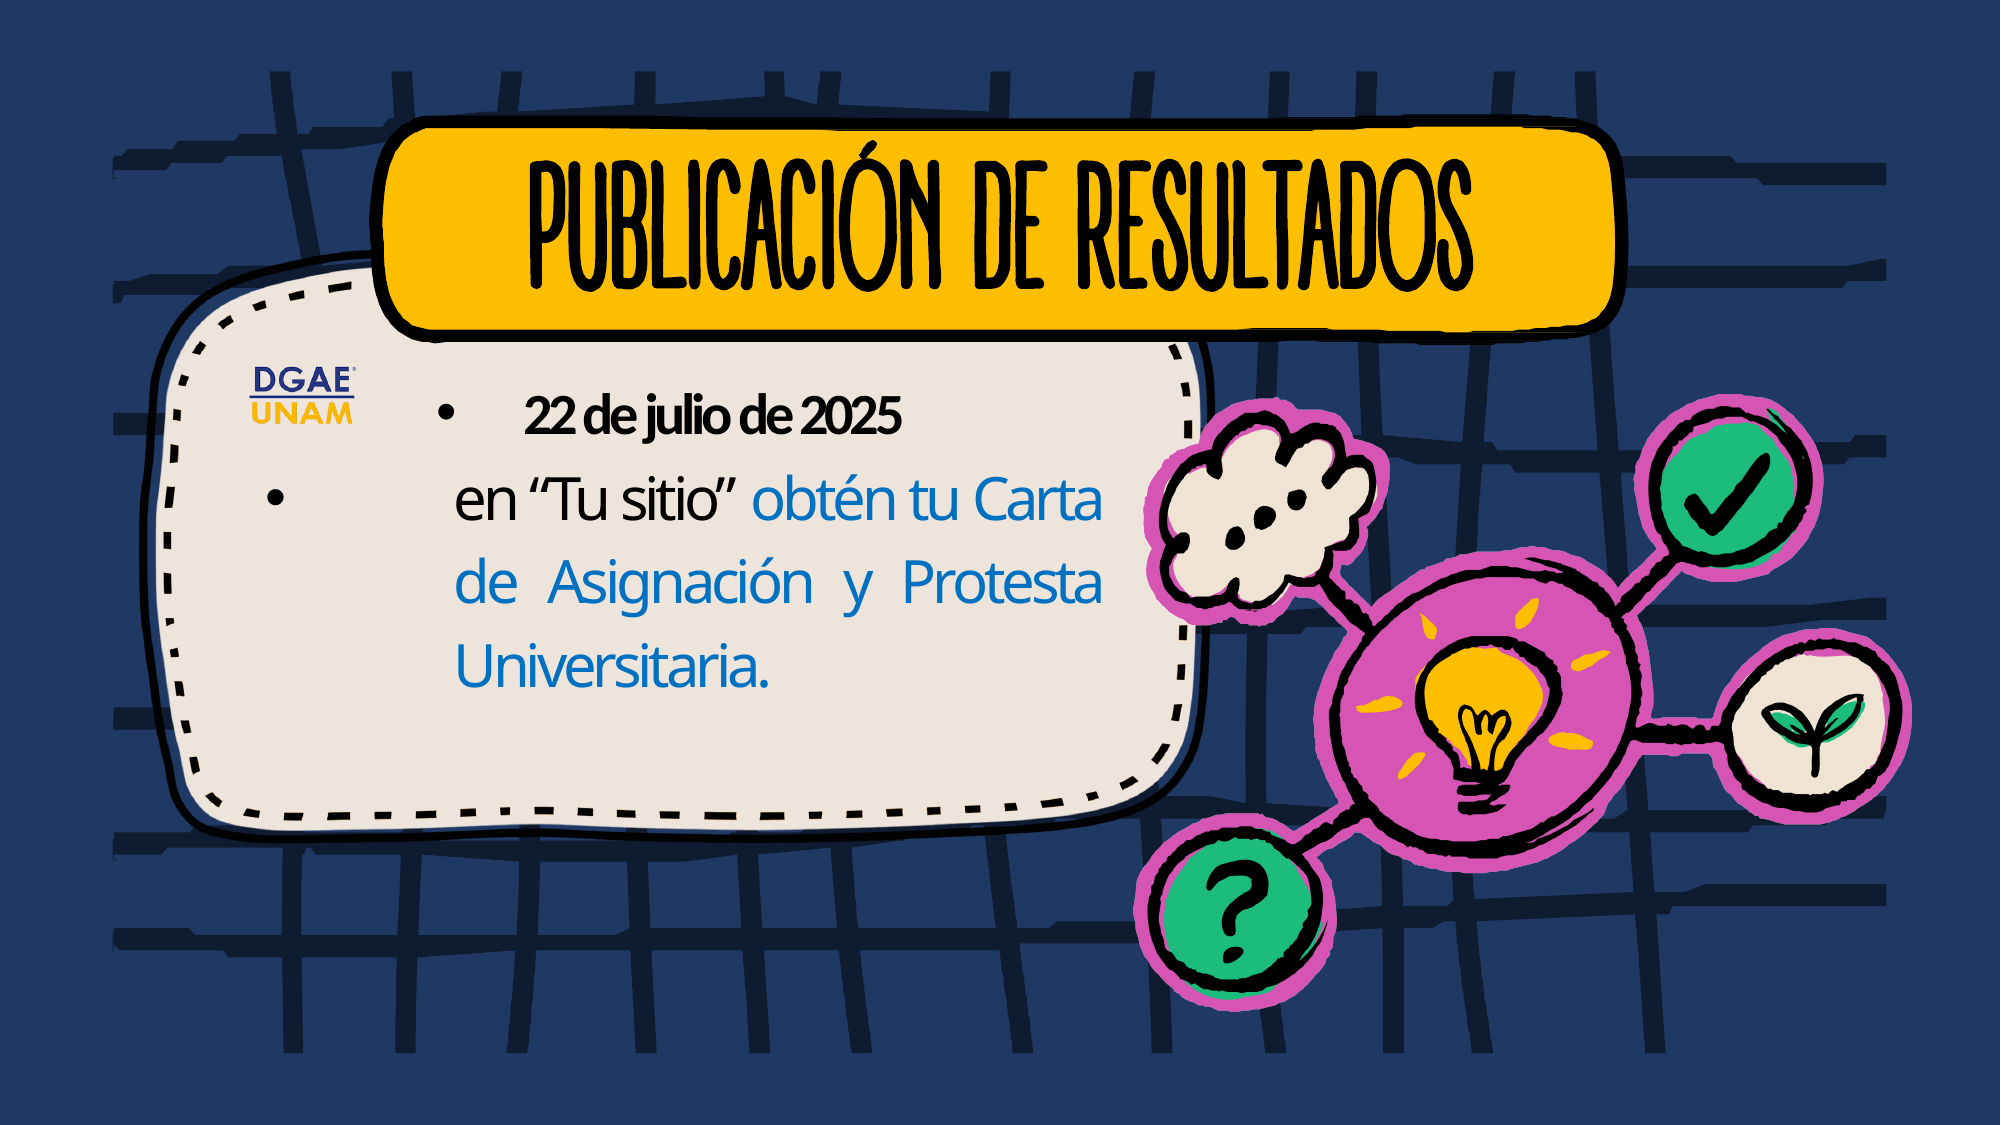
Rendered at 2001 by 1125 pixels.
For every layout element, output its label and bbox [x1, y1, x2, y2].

text_box [112, 71, 1912, 1054]
